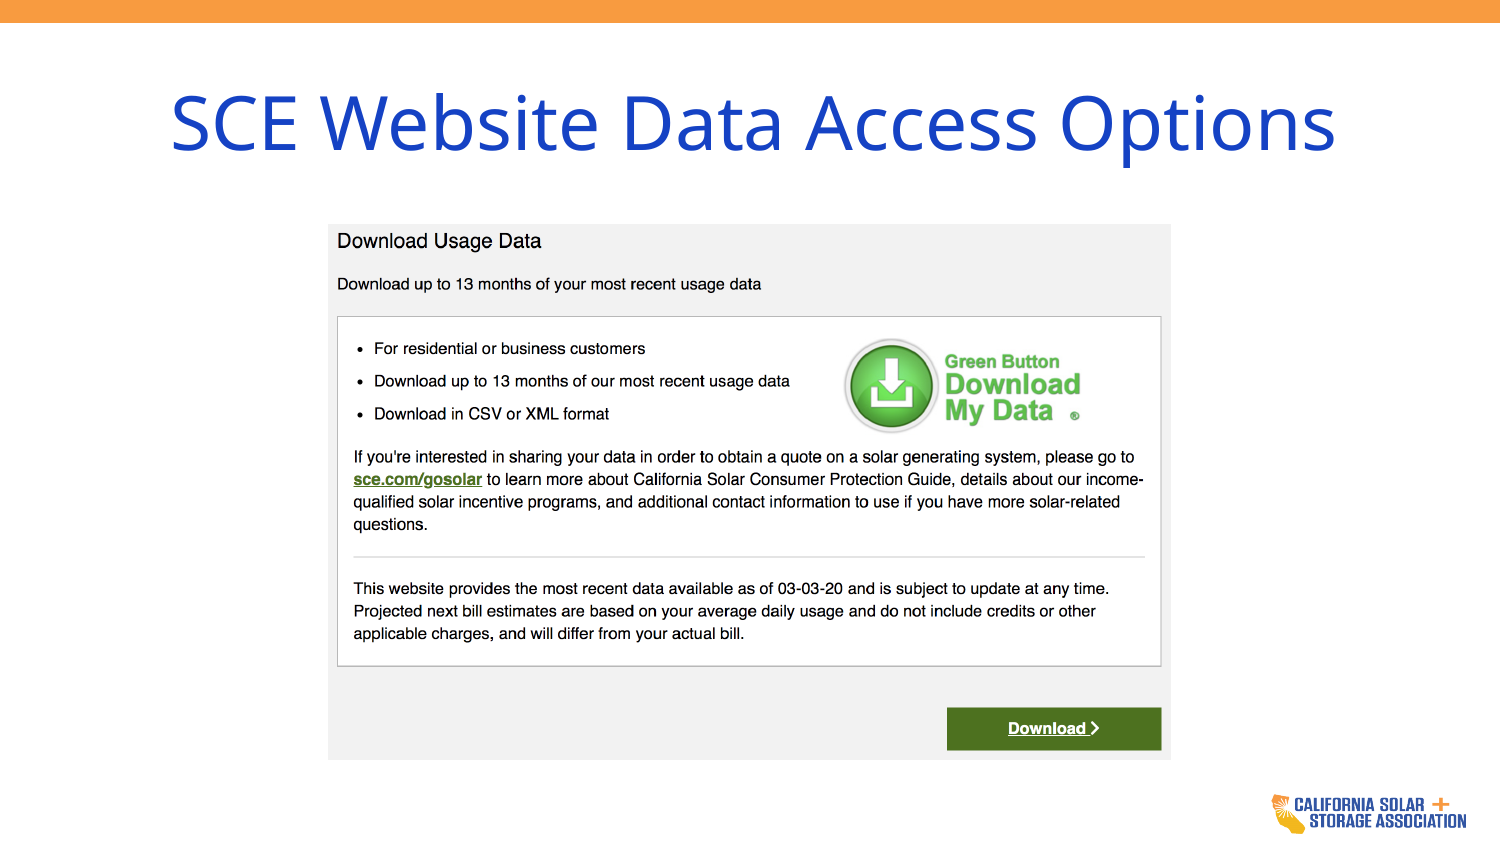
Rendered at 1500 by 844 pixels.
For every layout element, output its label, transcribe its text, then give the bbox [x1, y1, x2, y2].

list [128, 224, 1371, 760]
picture [1271, 794, 1466, 834]
title SCE Website Data Access Options [155, 44, 1397, 208]
